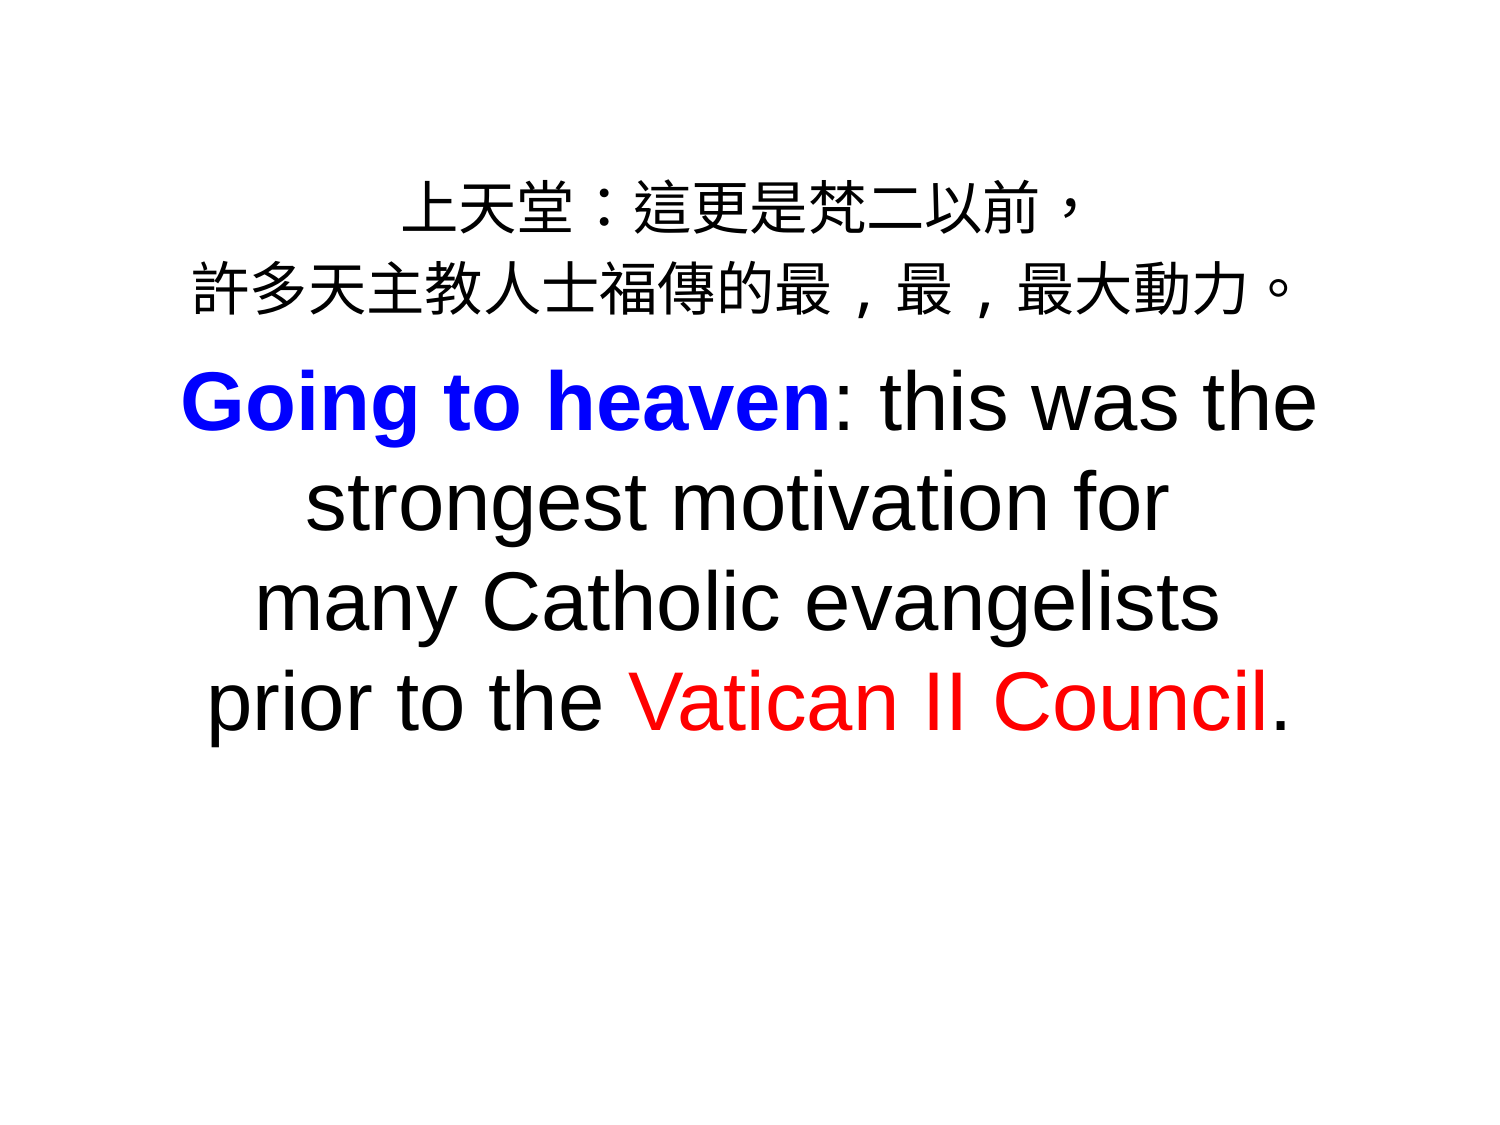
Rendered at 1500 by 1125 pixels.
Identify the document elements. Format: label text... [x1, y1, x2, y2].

subtitle 上天堂：這更是梵二以前， 許多天主教人士福傳的最,最,最大動力。 Going to heaven: this was the strongest motivation for many Catholic evangelists prior to the Vatican II Council. [0, 0, 1500, 1125]
